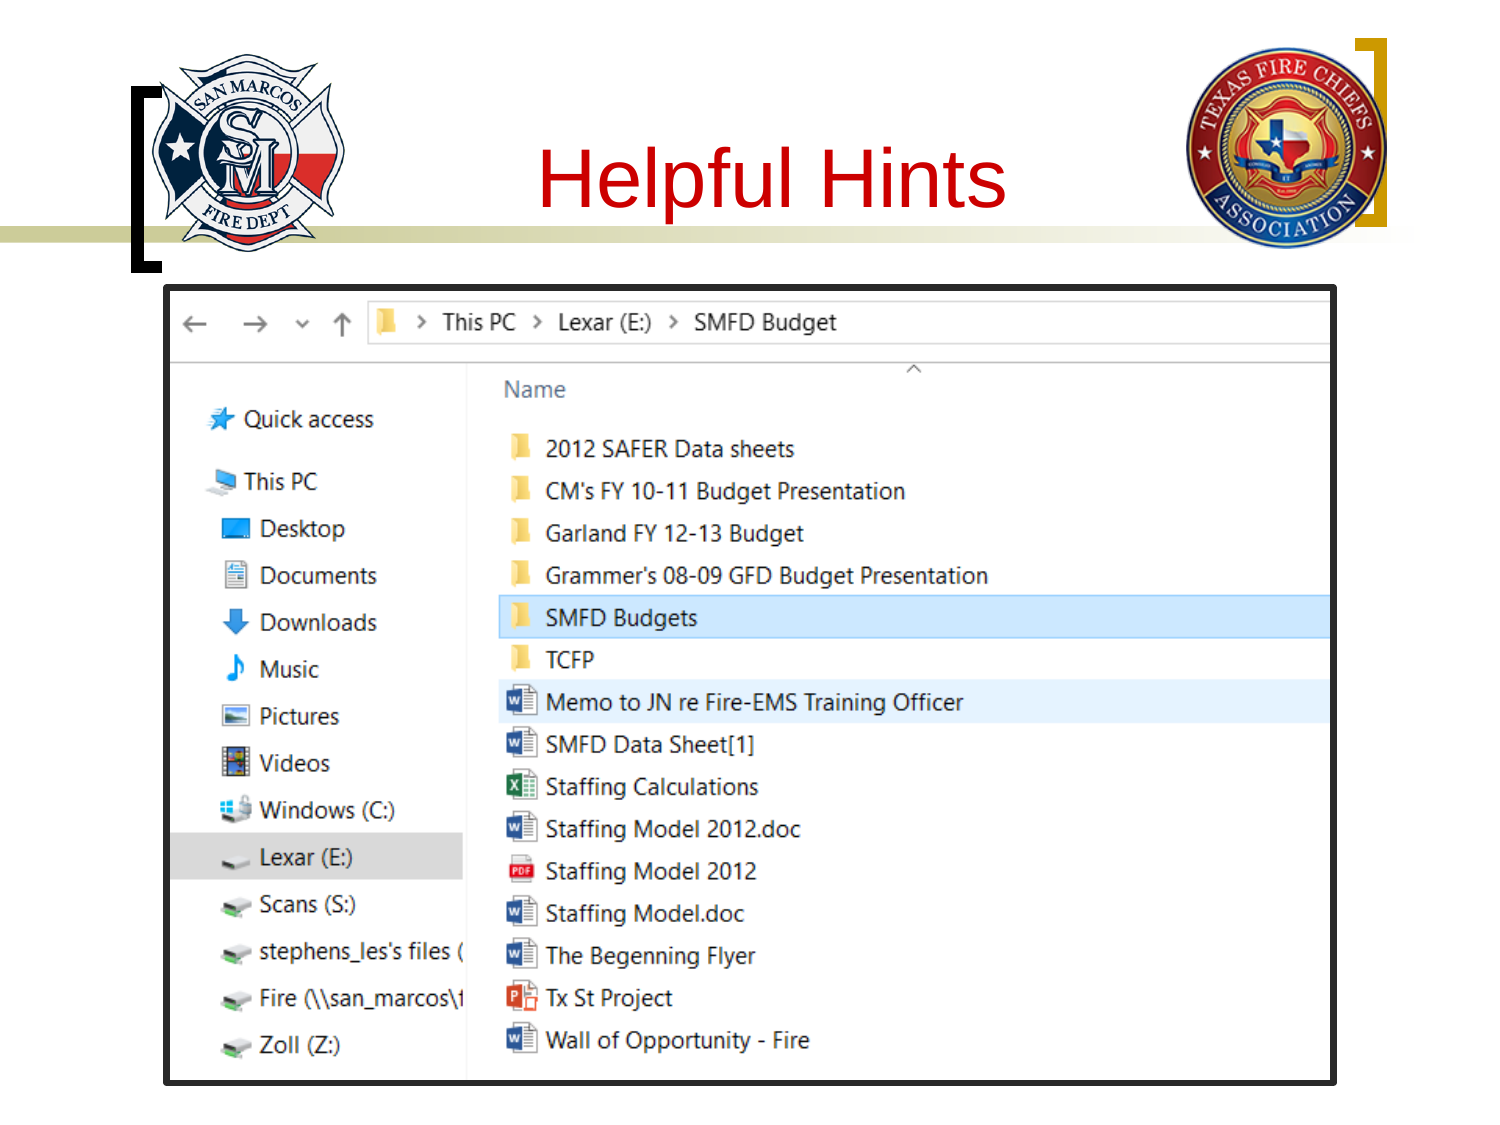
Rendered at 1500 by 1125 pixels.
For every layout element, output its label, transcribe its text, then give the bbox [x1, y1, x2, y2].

picture [169, 290, 1331, 1080]
picture [1186, 47, 1387, 250]
title Helpful Hints [279, 0, 1266, 232]
picture [137, 45, 357, 266]
